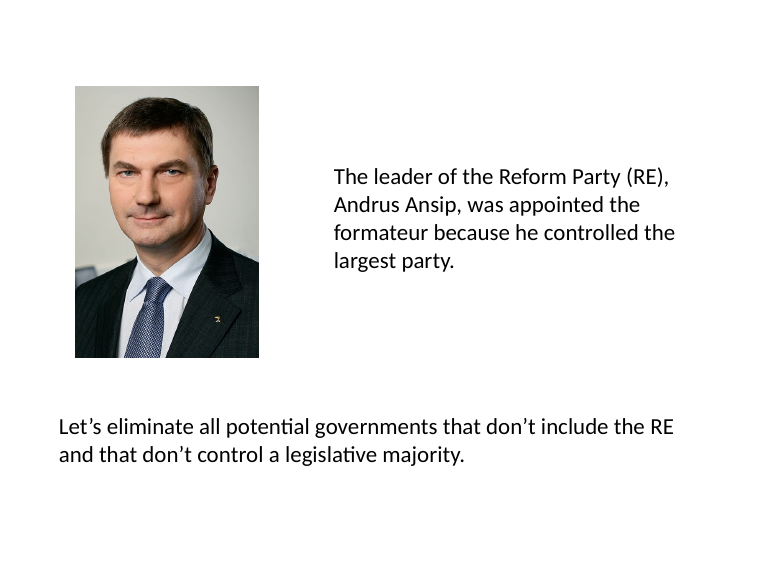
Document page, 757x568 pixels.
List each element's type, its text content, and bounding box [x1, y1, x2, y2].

text_box Let’s eliminate all potential governments that don’t include the RE and that don’t control a legislative majority. [56, 410, 699, 468]
picture [74, 86, 259, 359]
title The leader of the Reform Party (RE), Andrus Ansip, was appointed the formateur because he controlled the largest party. [331, 159, 694, 274]
